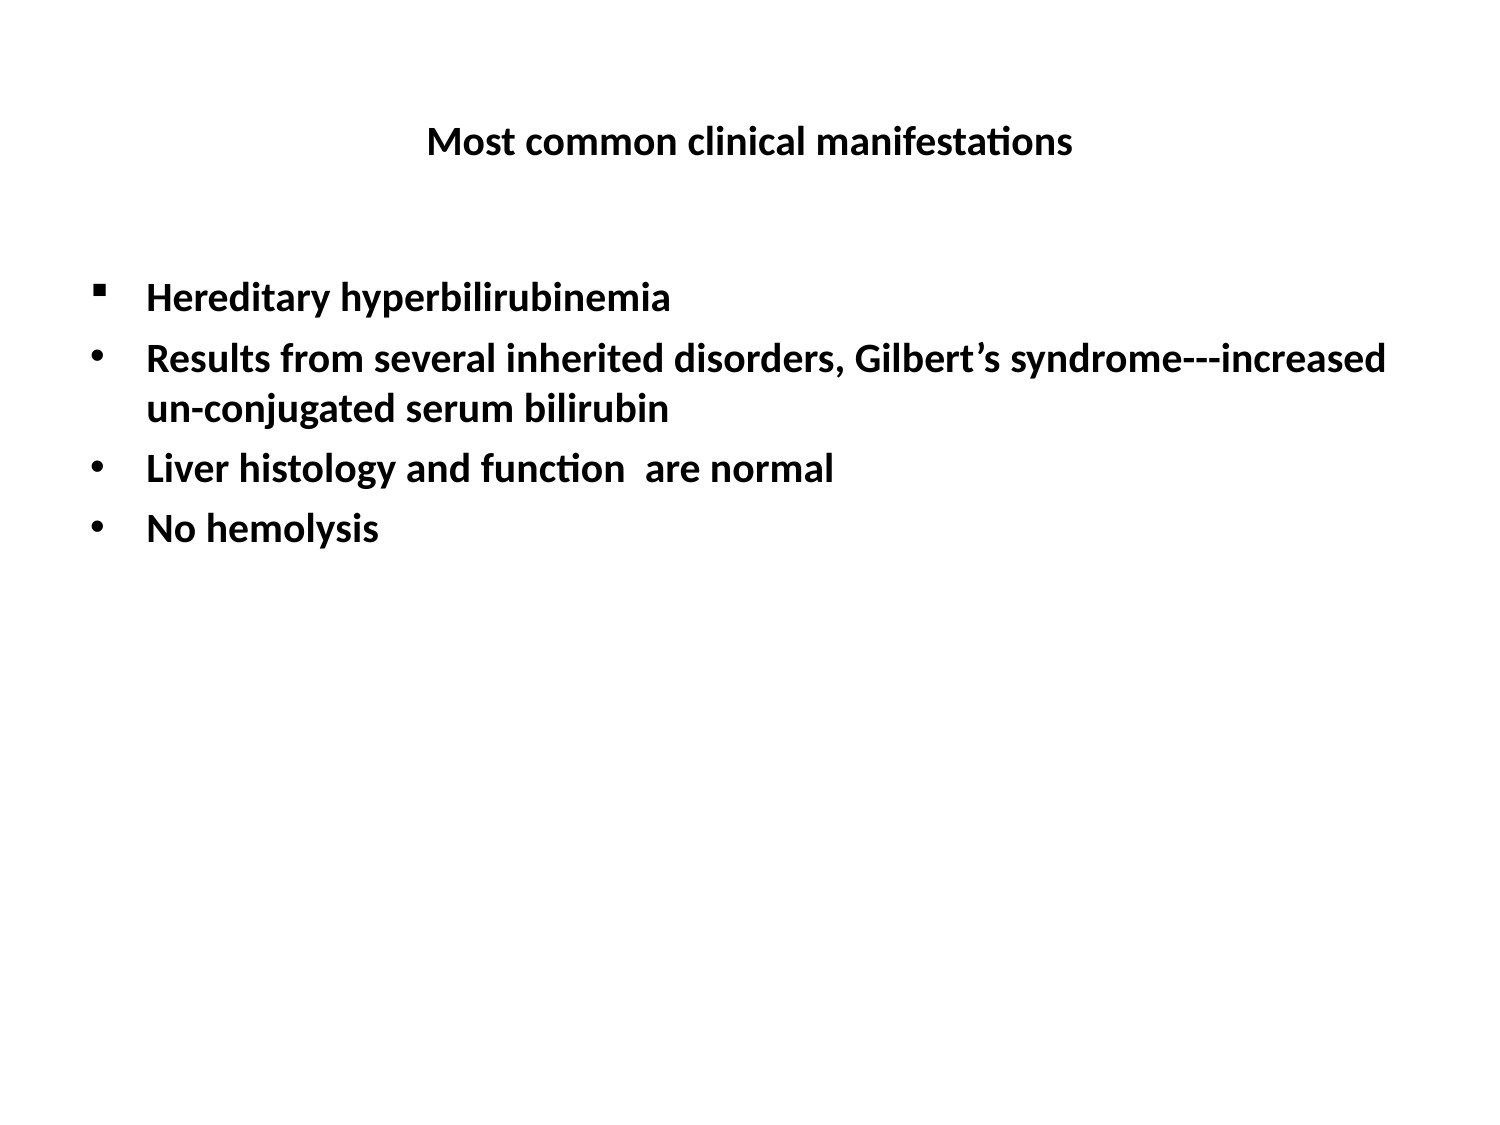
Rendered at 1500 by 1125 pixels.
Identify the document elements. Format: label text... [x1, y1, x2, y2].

list Hereditary hyperbilirubinemia Results from several inherited disorders, Gilbert’s syndrome---increased un-conjugated serum bilirubin Liver histology and function are normal No hemolysis [75, 262, 1425, 1005]
title Most common clinical manifestations [75, 45, 1425, 233]
